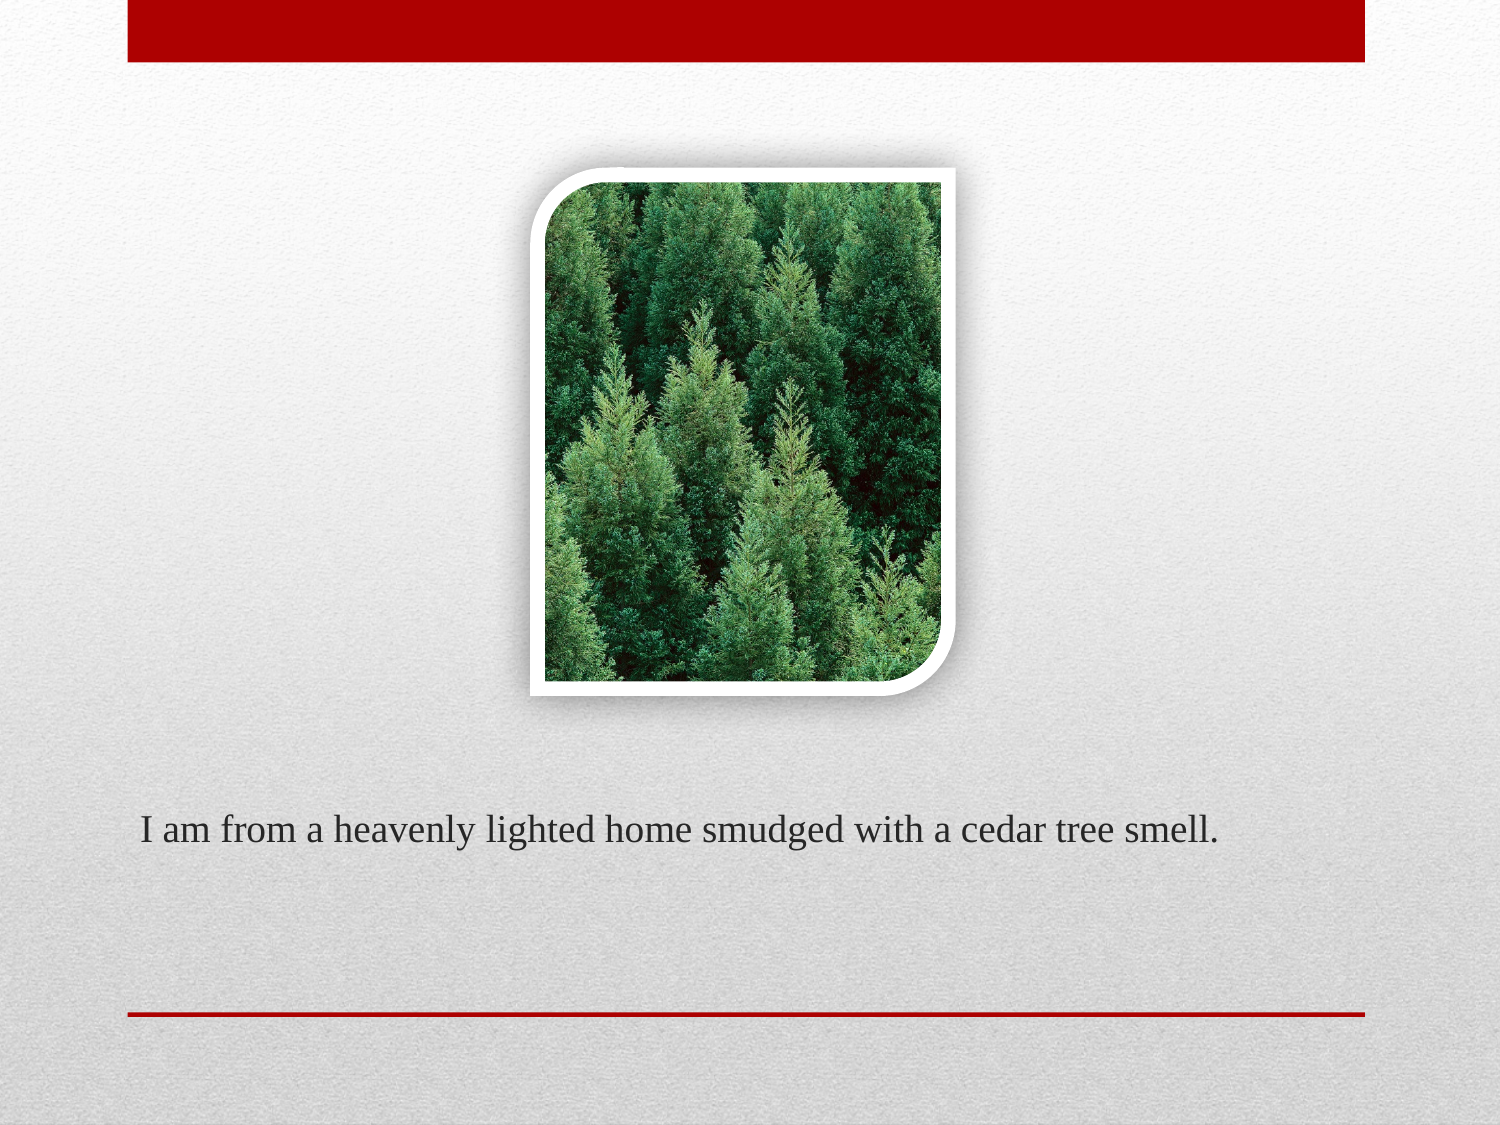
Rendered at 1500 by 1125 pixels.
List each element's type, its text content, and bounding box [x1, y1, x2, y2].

title I am from a heavenly lighted home smudged with a cedar tree smell. [125, 750, 1238, 1013]
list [536, 174, 950, 690]
